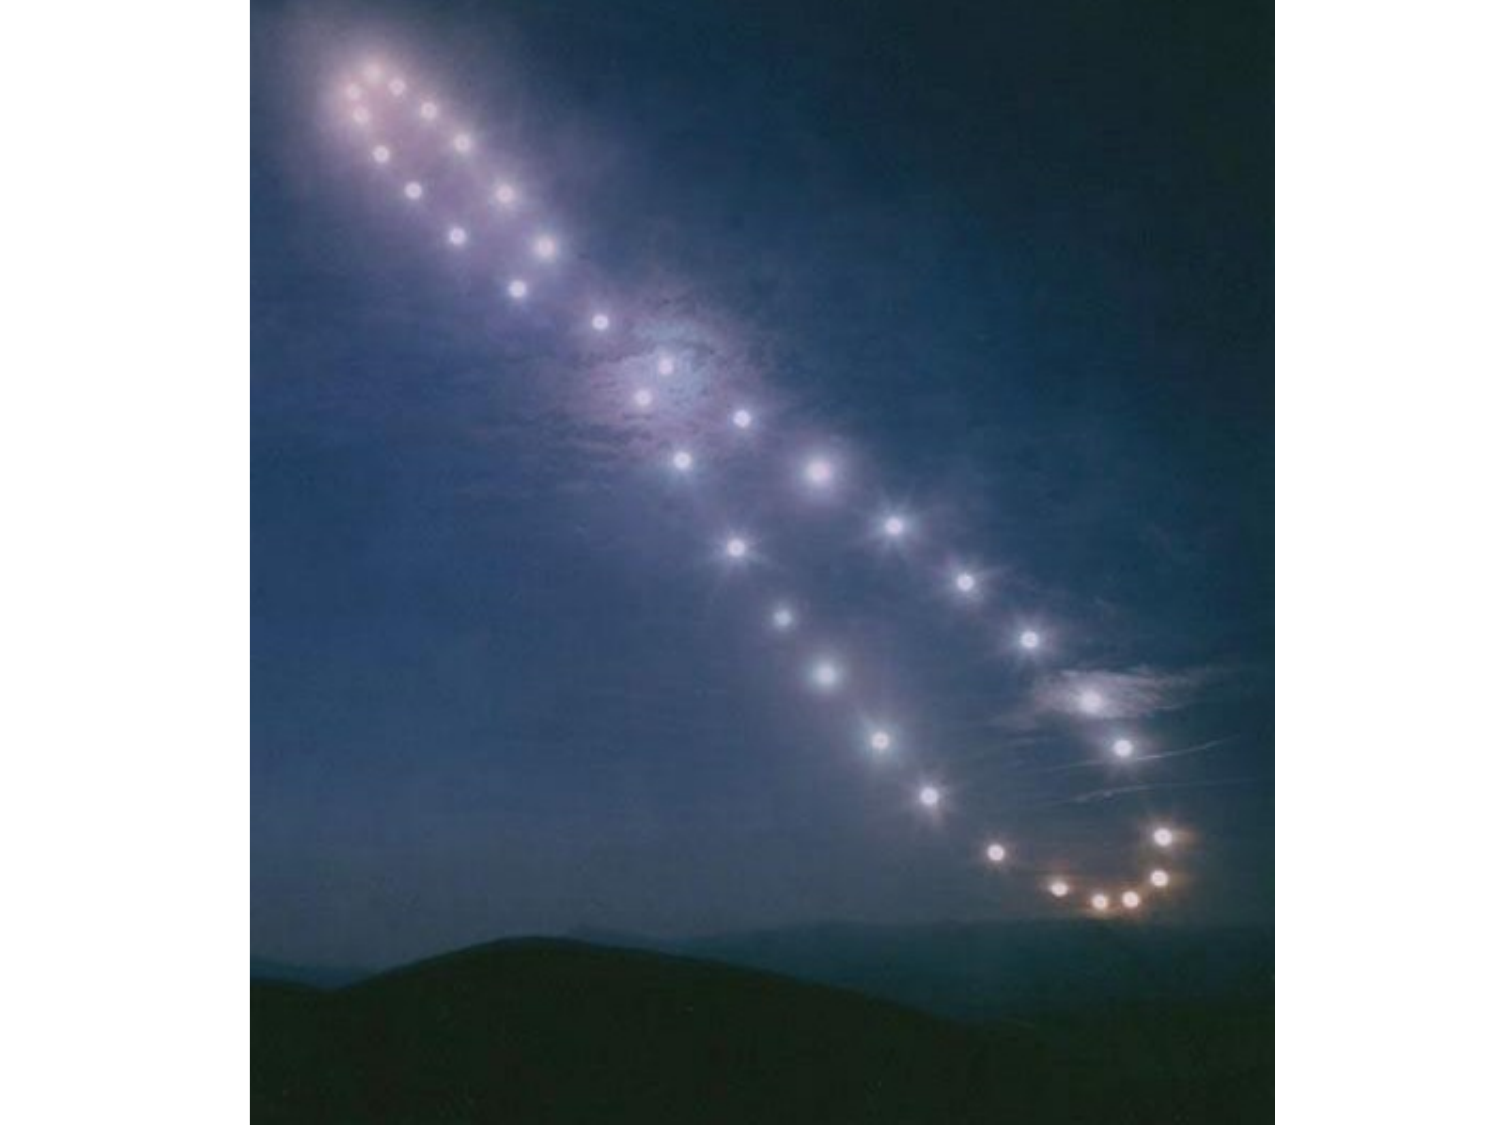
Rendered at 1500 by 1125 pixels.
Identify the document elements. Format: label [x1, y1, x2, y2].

text_box [249, 0, 1275, 1125]
text_box [0, 0, 249, 1125]
text_box [1275, 0, 1500, 1125]
